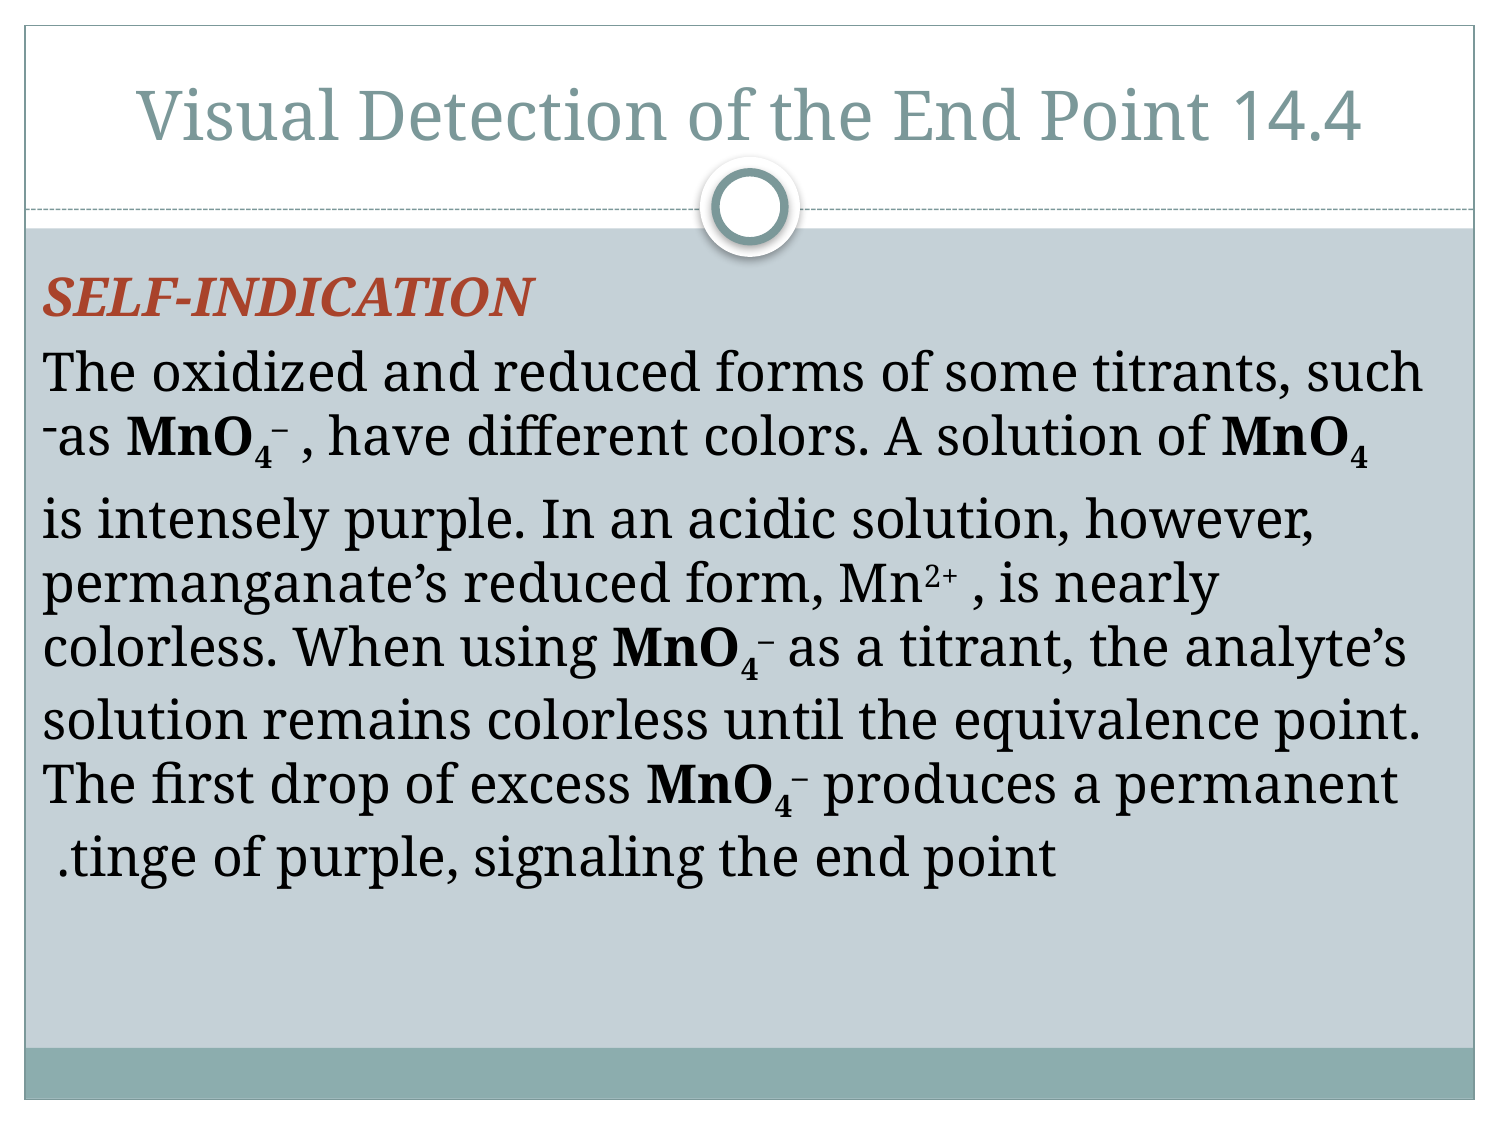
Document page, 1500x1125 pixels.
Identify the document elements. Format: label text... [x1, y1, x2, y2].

list SELF-INDICATION The oxidized and reduced forms of some titrants, such as MnO4– , have different colors. A solution of MnO4– is intensely purple. In an acidic solution, however, permanganate’s reduced form, Mn2+ , is nearly colorless. When using MnO4– as a titrant, the analyte’s solution remains colorless until the equivalence point. The first drop of excess MnO4– produces a permanent tinge of purple, signaling the end point. [27, 255, 1500, 1006]
title 14.4 Visual Detection of the End Point [49, 37, 1450, 162]
